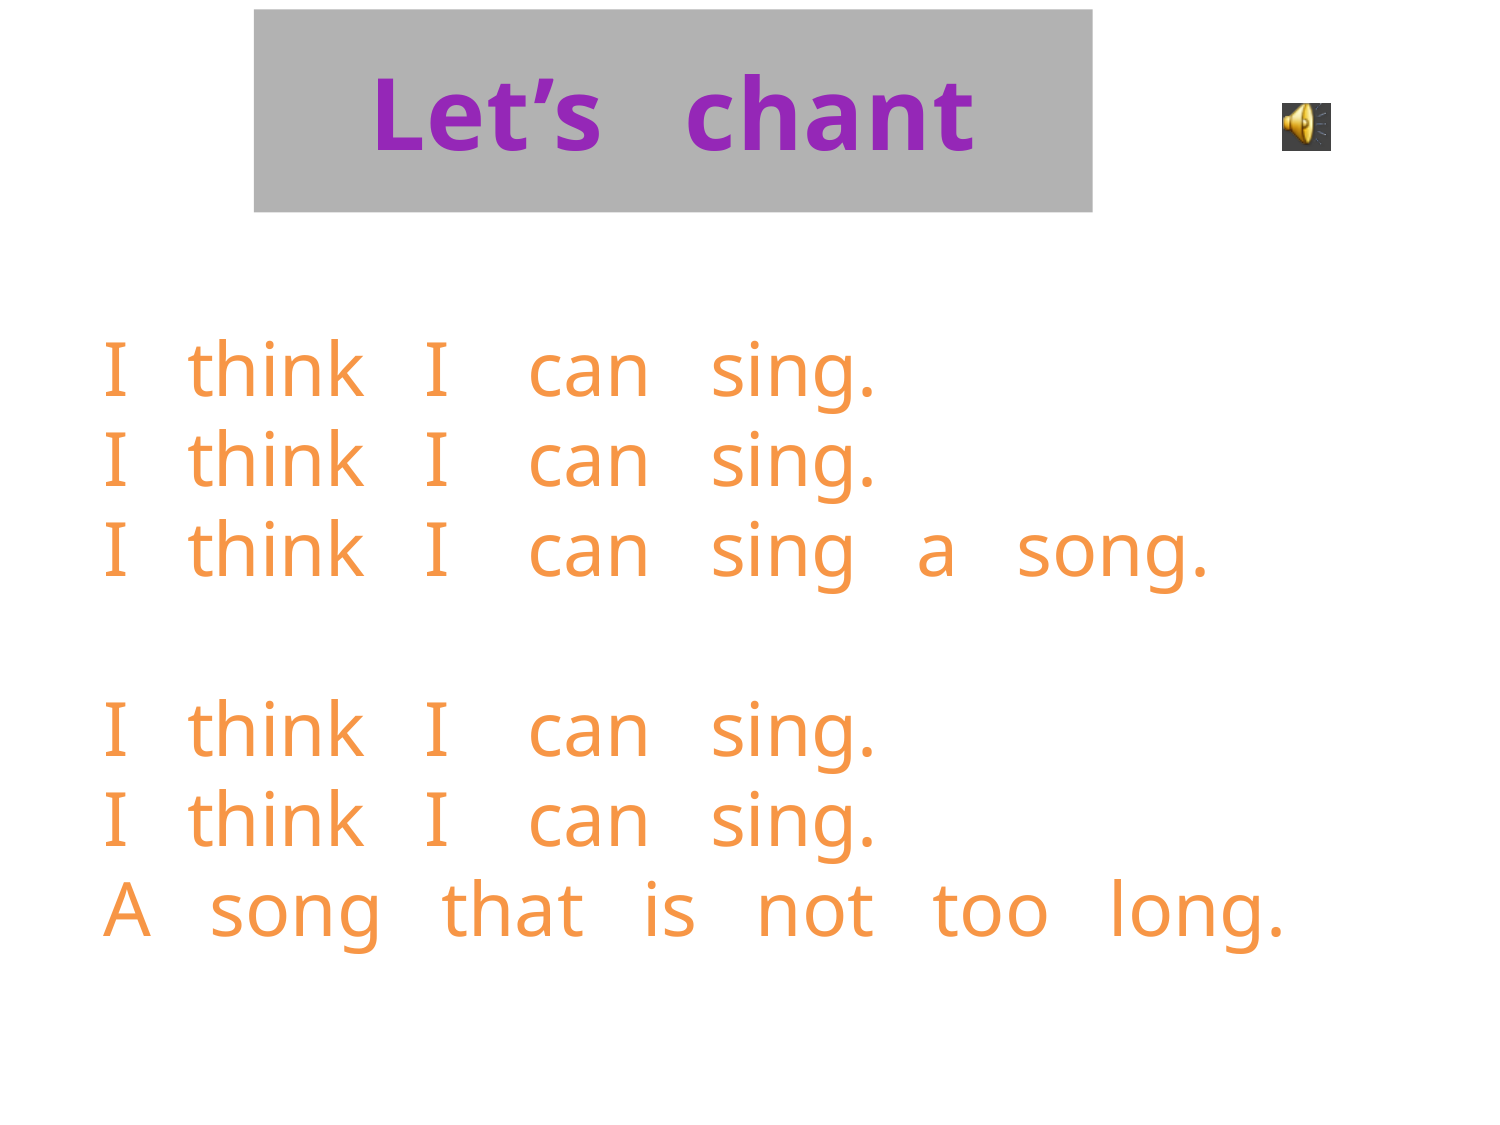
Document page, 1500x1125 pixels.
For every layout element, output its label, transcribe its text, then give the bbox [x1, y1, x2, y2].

text_box I think I can sing. I think I can sing. I think I can sing a song. I think I can sing. I think I can sing. A song that is not too long. [88, 314, 1459, 960]
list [1281, 101, 1332, 153]
title Let’s chant [253, 9, 1093, 213]
